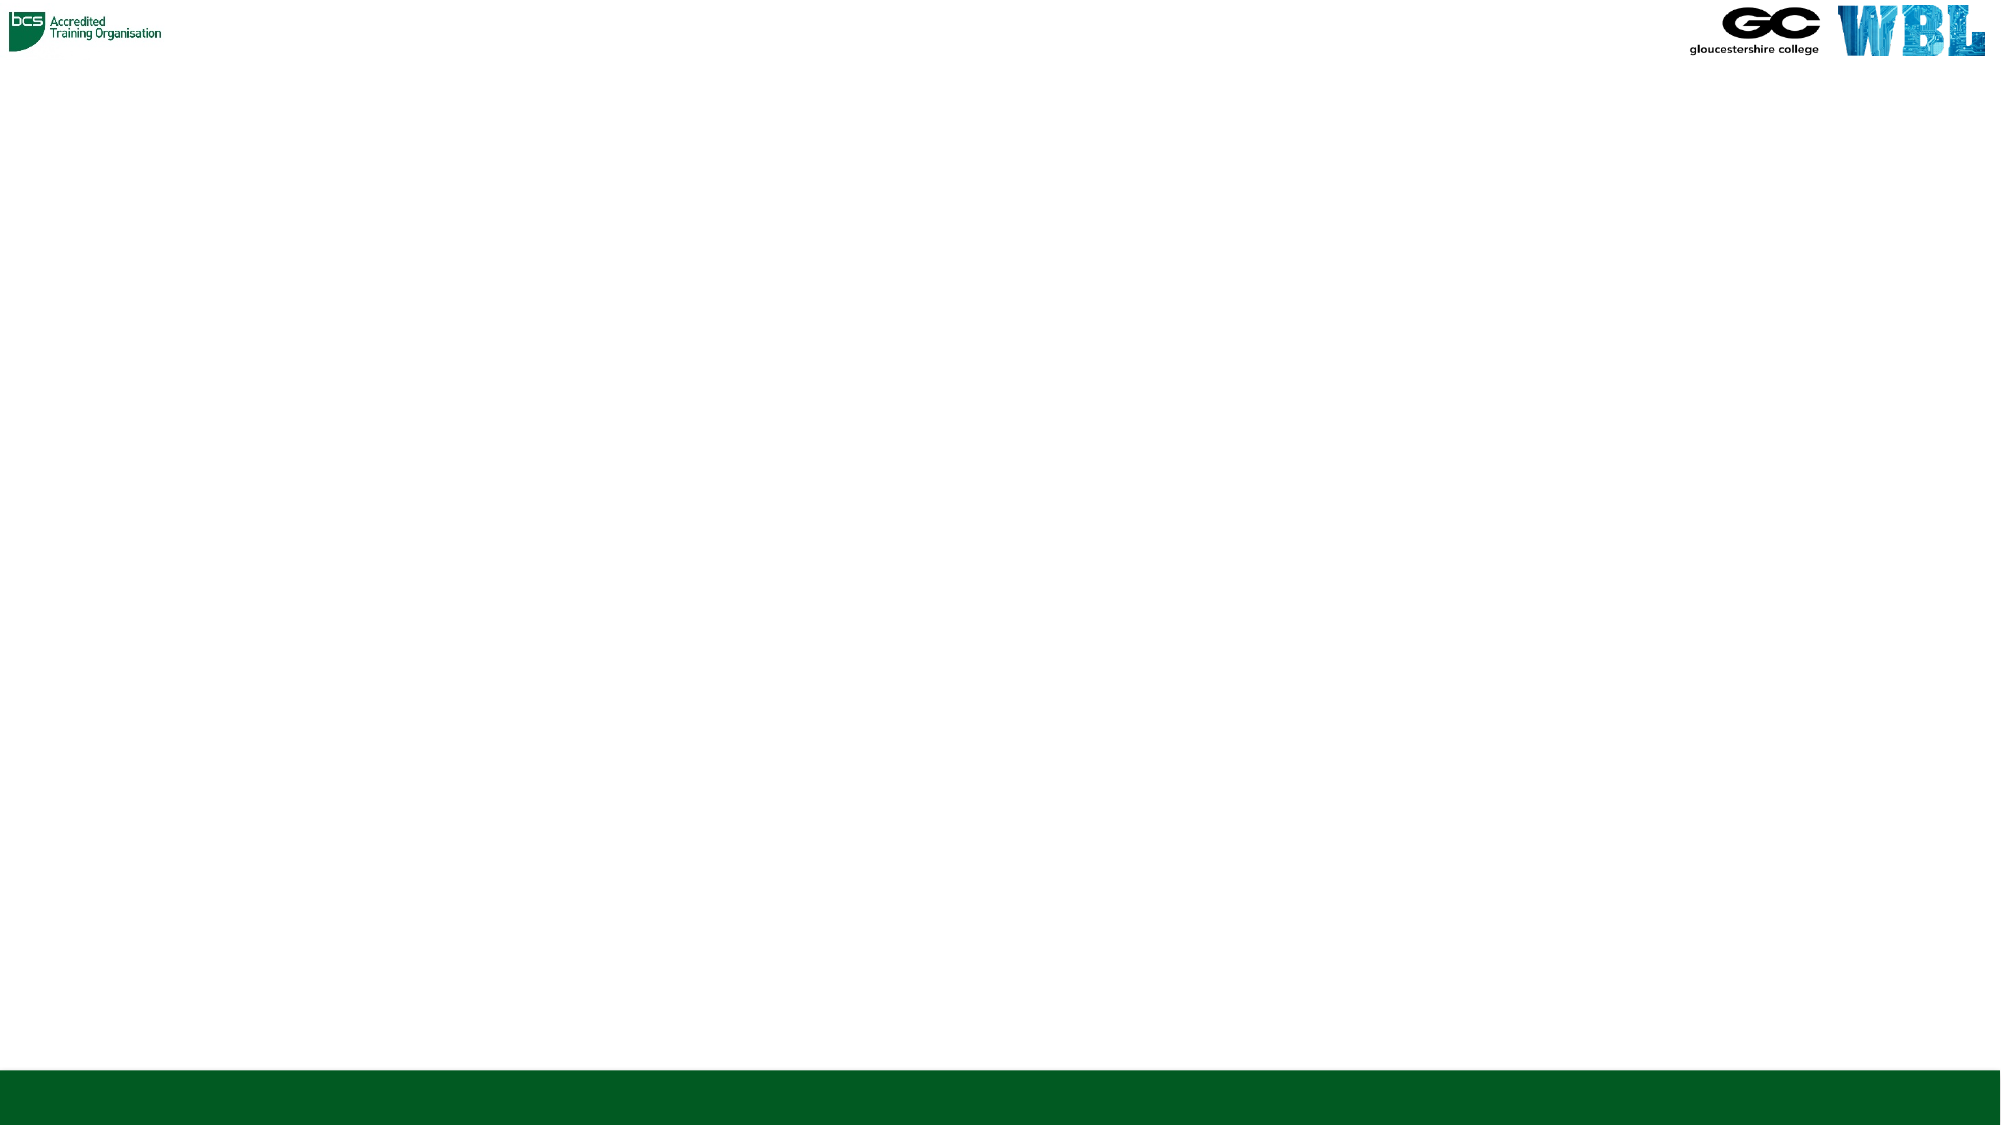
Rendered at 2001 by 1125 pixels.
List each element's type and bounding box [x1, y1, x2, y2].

picture [0, 3, 170, 60]
picture [1685, 3, 1823, 59]
picture [1957, 5, 1985, 45]
picture [1958, 48, 1972, 52]
picture [1976, 39, 1981, 47]
picture [1838, 5, 1955, 56]
